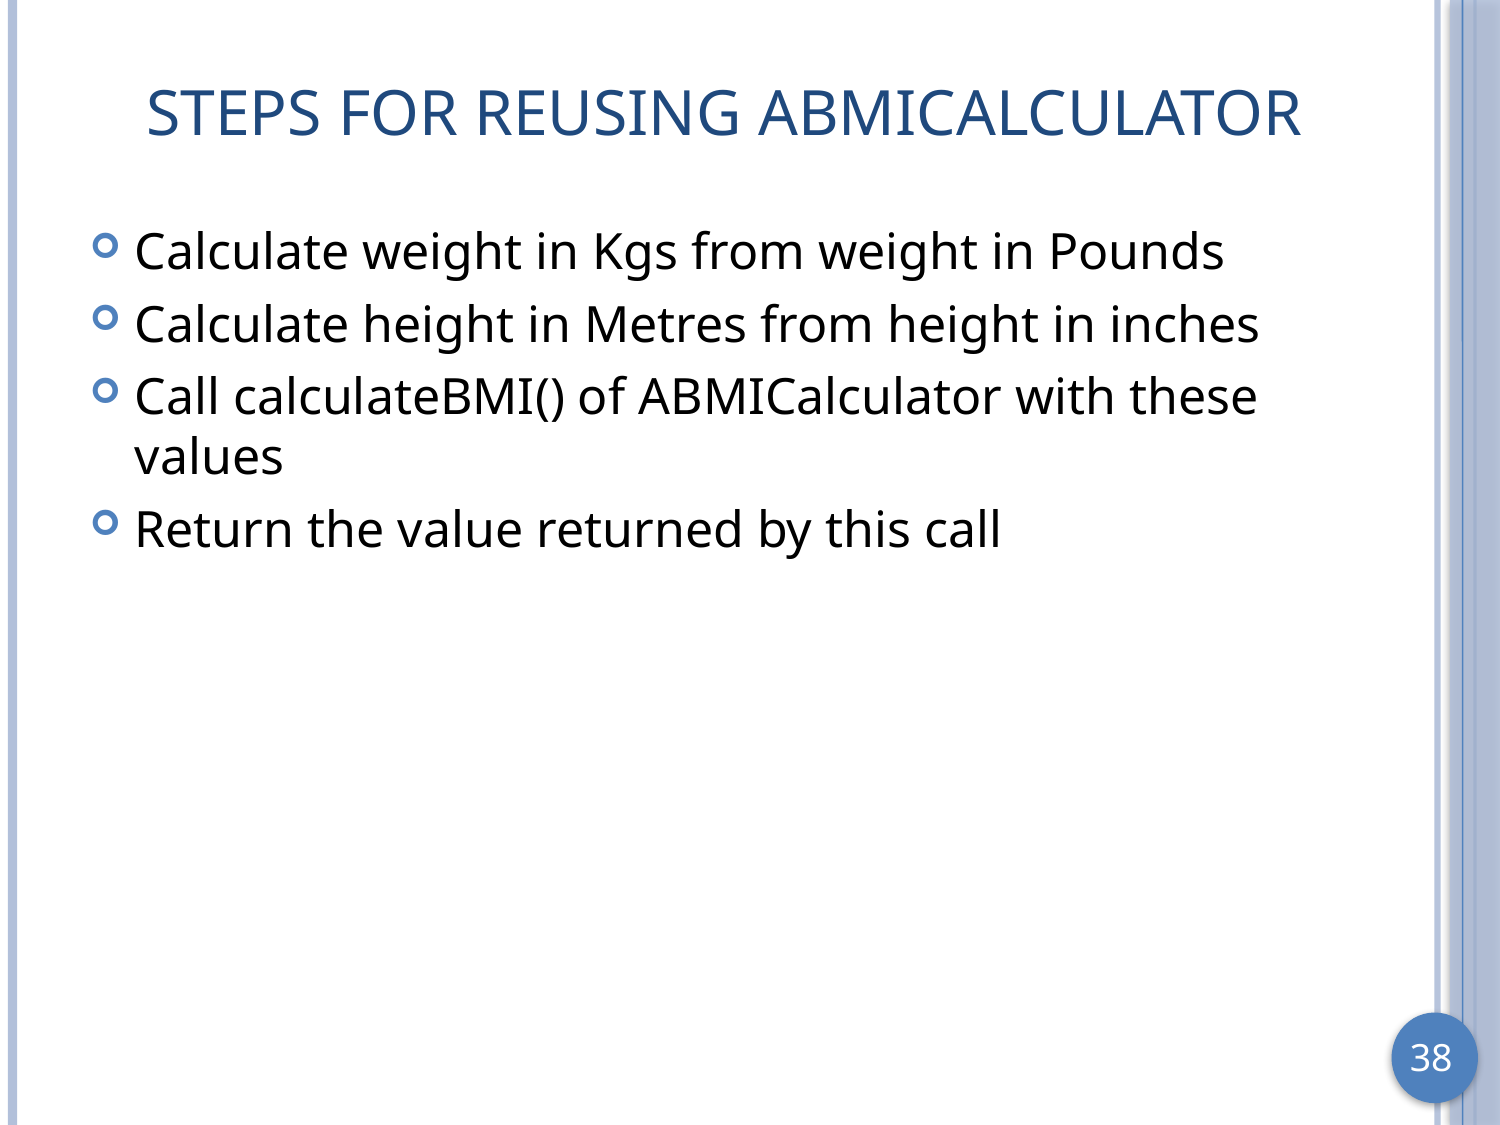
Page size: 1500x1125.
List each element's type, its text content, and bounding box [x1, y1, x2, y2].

title Steps for Reusing ABMICalculator [75, 45, 1375, 175]
list Calculate weight in Kgs from weight in Pounds Calculate height in Metres from height in inches Call calculateBMI() of ABMICalculator with these values Return the value returned by this call [75, 212, 1375, 1062]
